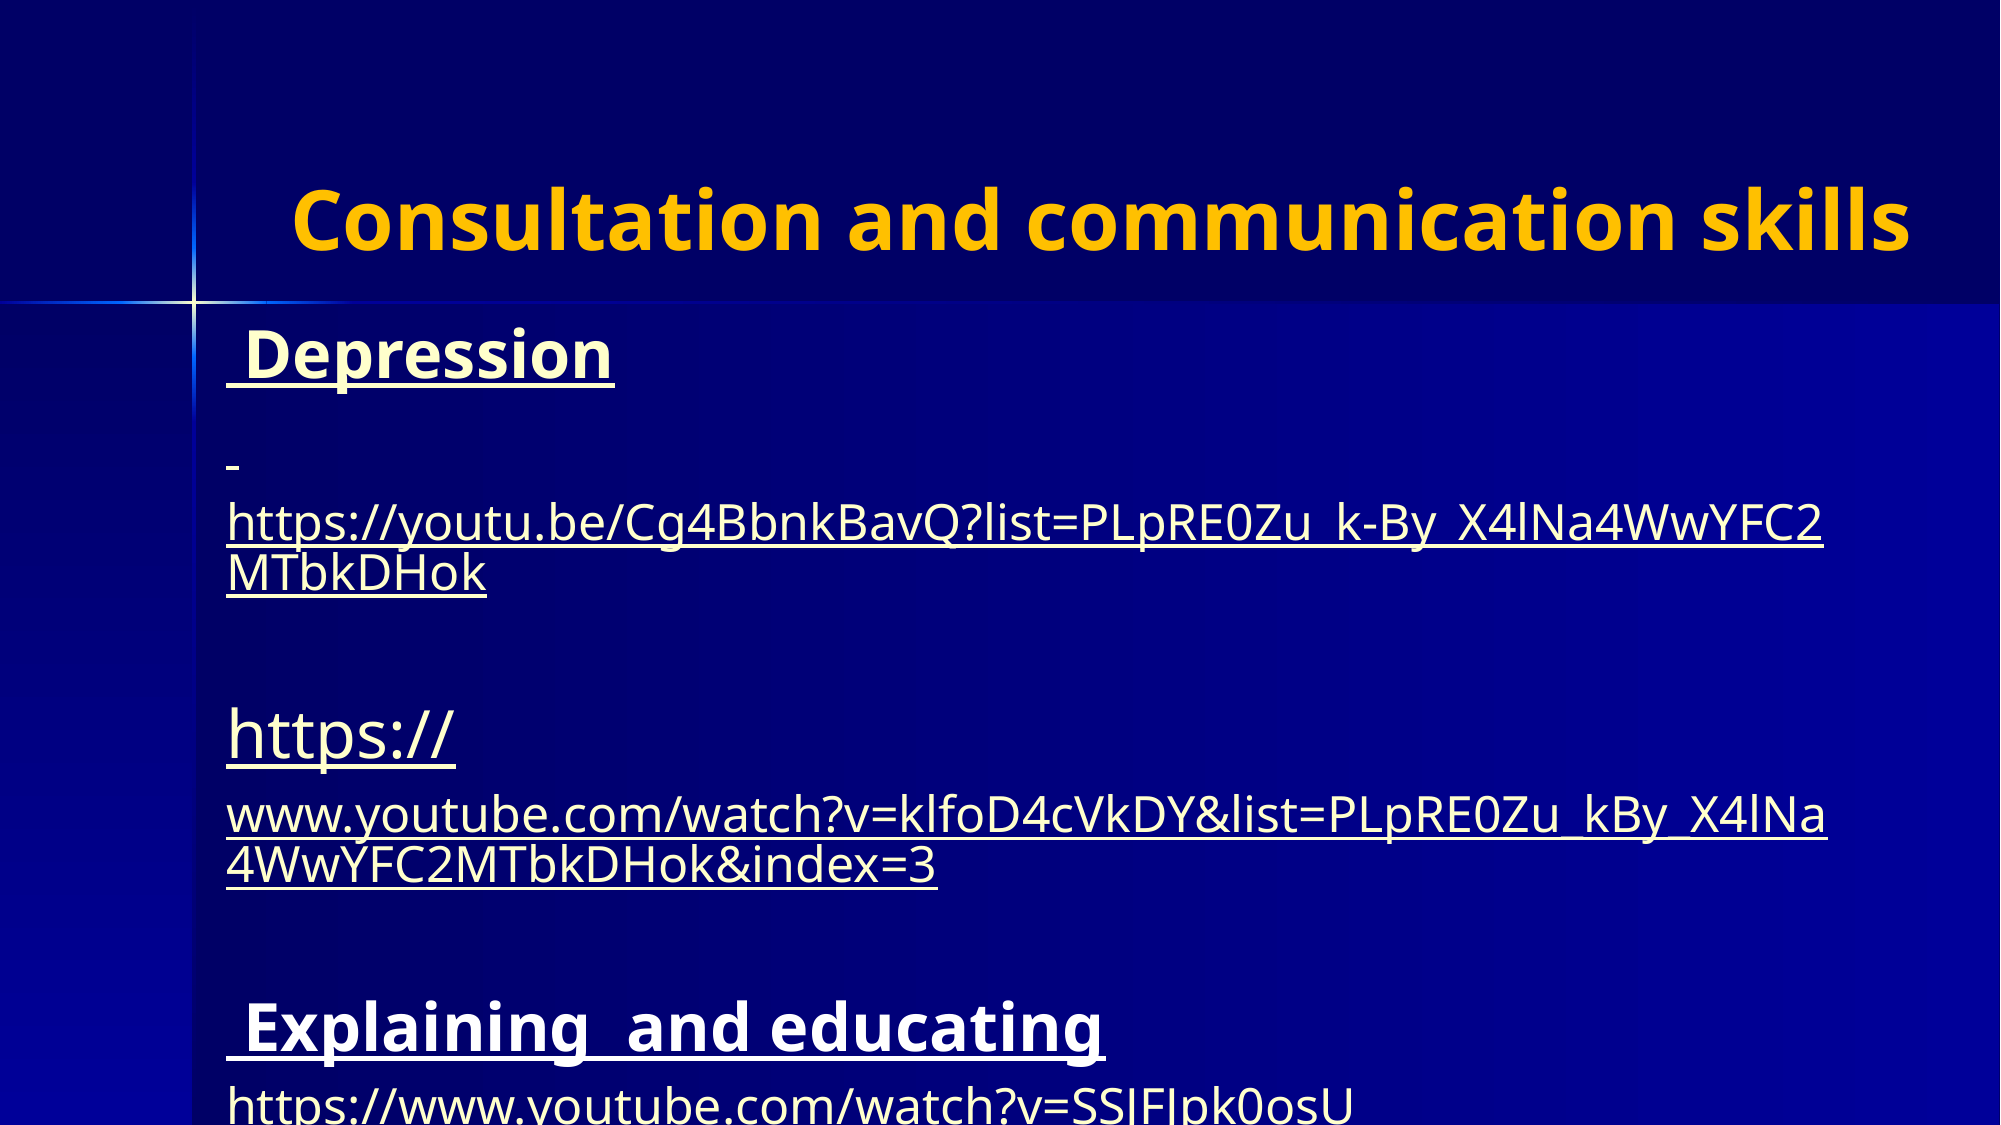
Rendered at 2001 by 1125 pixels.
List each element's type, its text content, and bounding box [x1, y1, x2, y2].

list Depression https://youtu.be/Cg4BbnkBavQ?list=PLpRE0Zu_k-By_X4lNa4WwYFC2MTbkDHok https://www.youtube.com/watch?v=klfoD4cVkDY&list=PLpRE0Zu_kBy_X4lNa4WwYFC2MTbkDHok&index=3 Explaining and educating https://www.youtube.com/watch?v=SSJFJpk0osU [210, 303, 1862, 1125]
title Consultation and communication skills [274, 49, 2000, 286]
